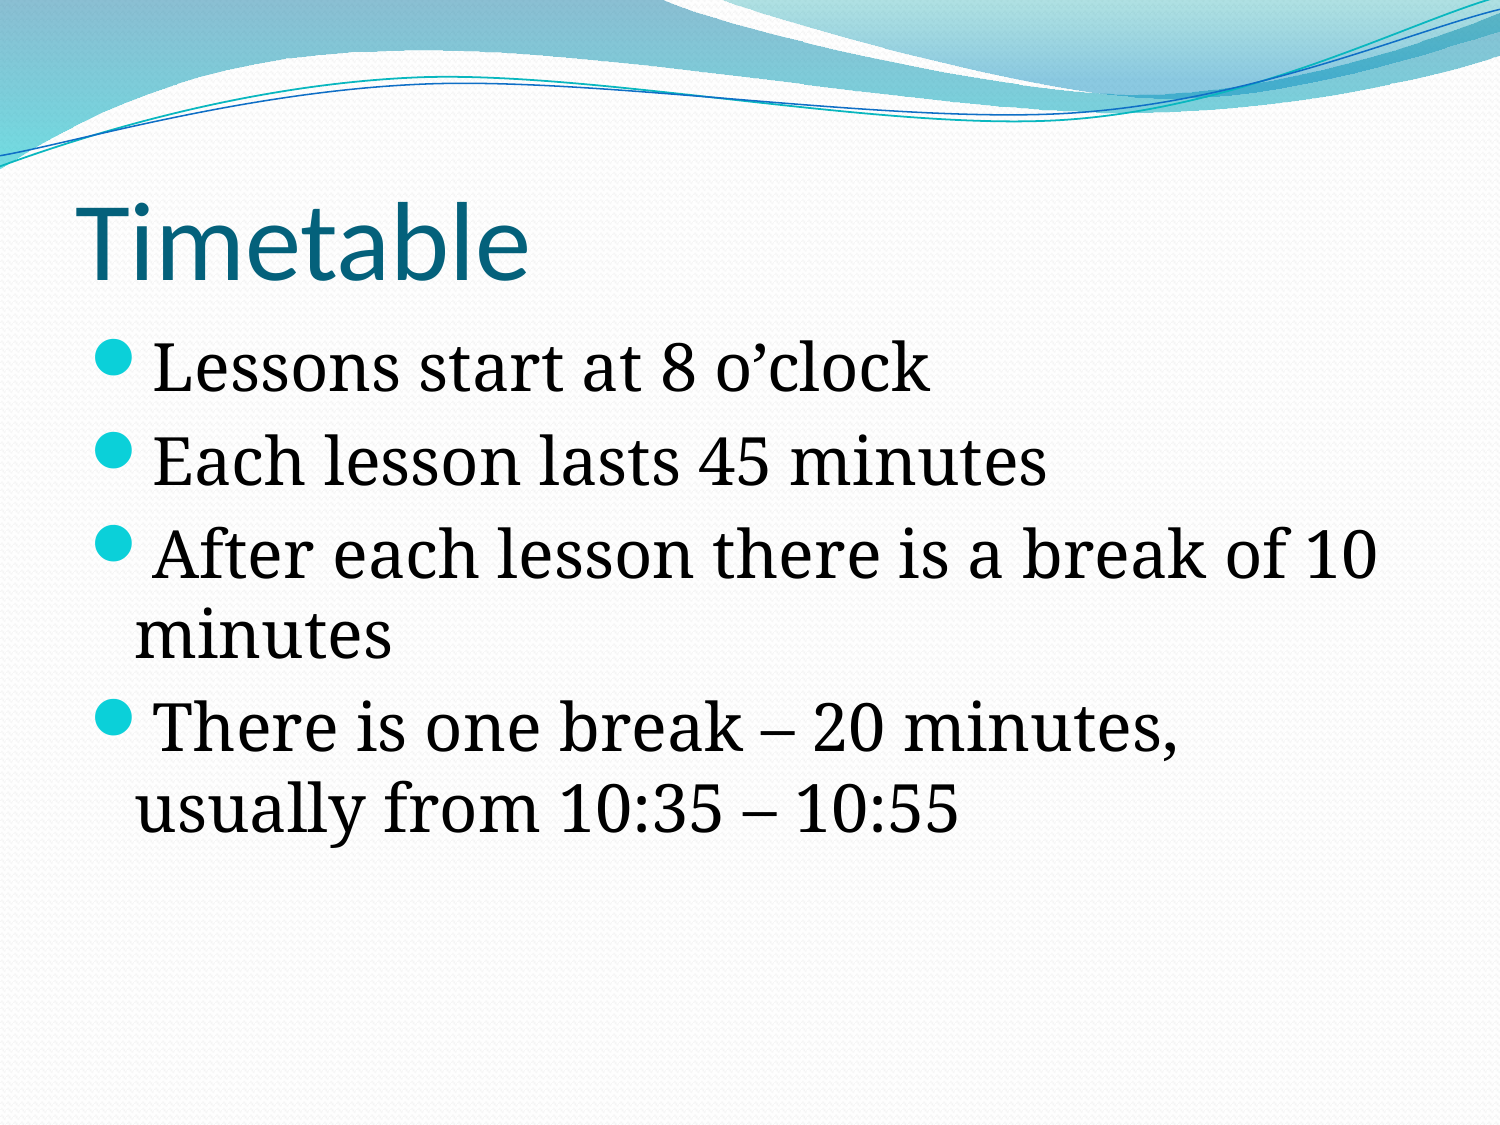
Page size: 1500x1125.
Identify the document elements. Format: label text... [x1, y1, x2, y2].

list Lessons start at 8 o’clock Each lesson lasts 45 minutes After each lesson there is a break of 10 minutes There is one break – 20 minutes, usually from 10:35 – 10:55 [75, 317, 1425, 1038]
title Timetable [75, 115, 1425, 303]
